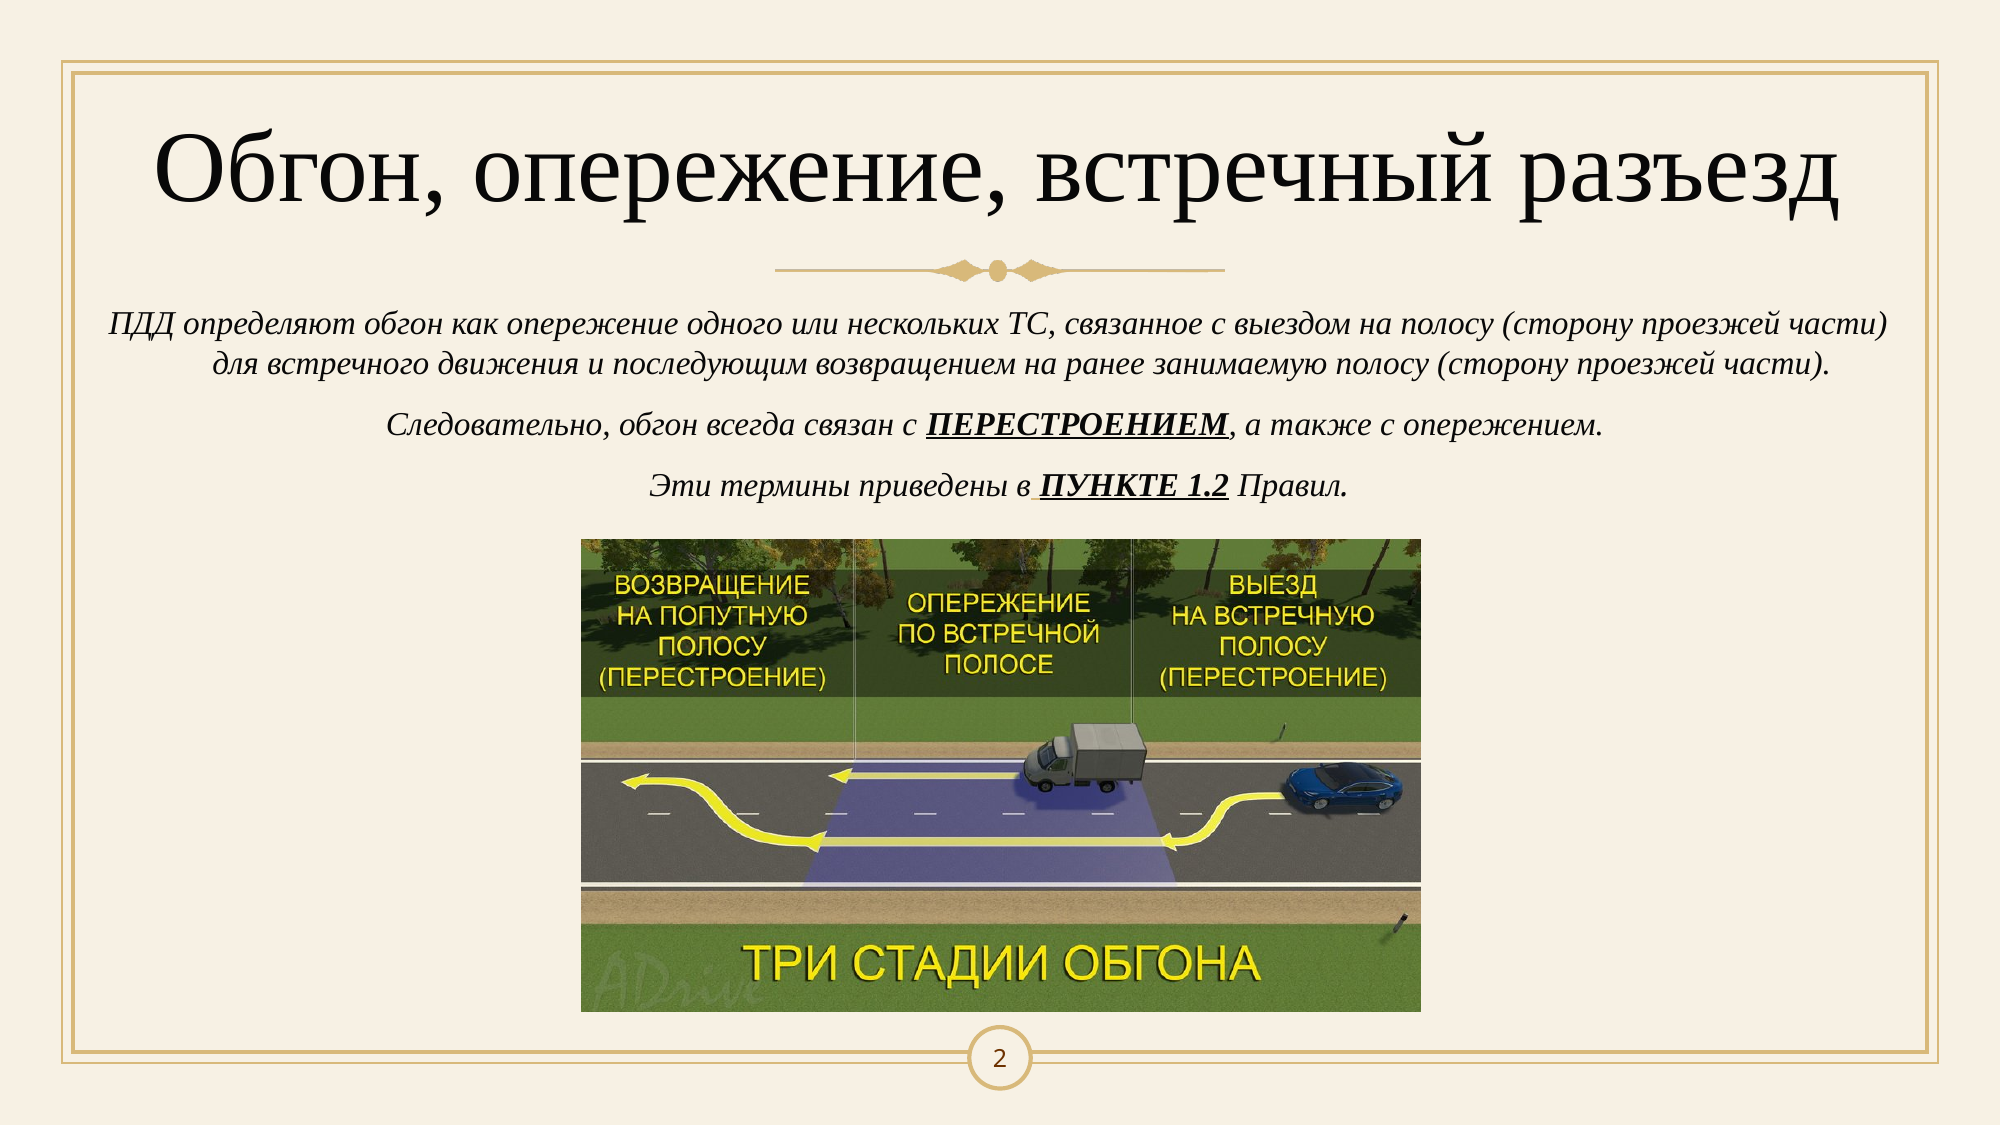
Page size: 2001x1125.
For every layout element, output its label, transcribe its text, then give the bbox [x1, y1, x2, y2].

list ПДД определяют обгон как опережение одного или нескольких ТС, связанное с выездом на полосу (сторону проезжей части) для встречного движения и последующим возвращением на ранее занимаемую полосу (сторону проезжей части). Следовательно, обгон всегда связан с перестроением, а также с опережением. Эти термины приведены в пункте 1.2 Правил. [75, 293, 1924, 541]
slide_number 2 [954, 1029, 1045, 1089]
title Обгон, опережение, встречный разъезд [73, 94, 1923, 244]
picture [775, 259, 1225, 282]
picture [581, 539, 1421, 1012]
